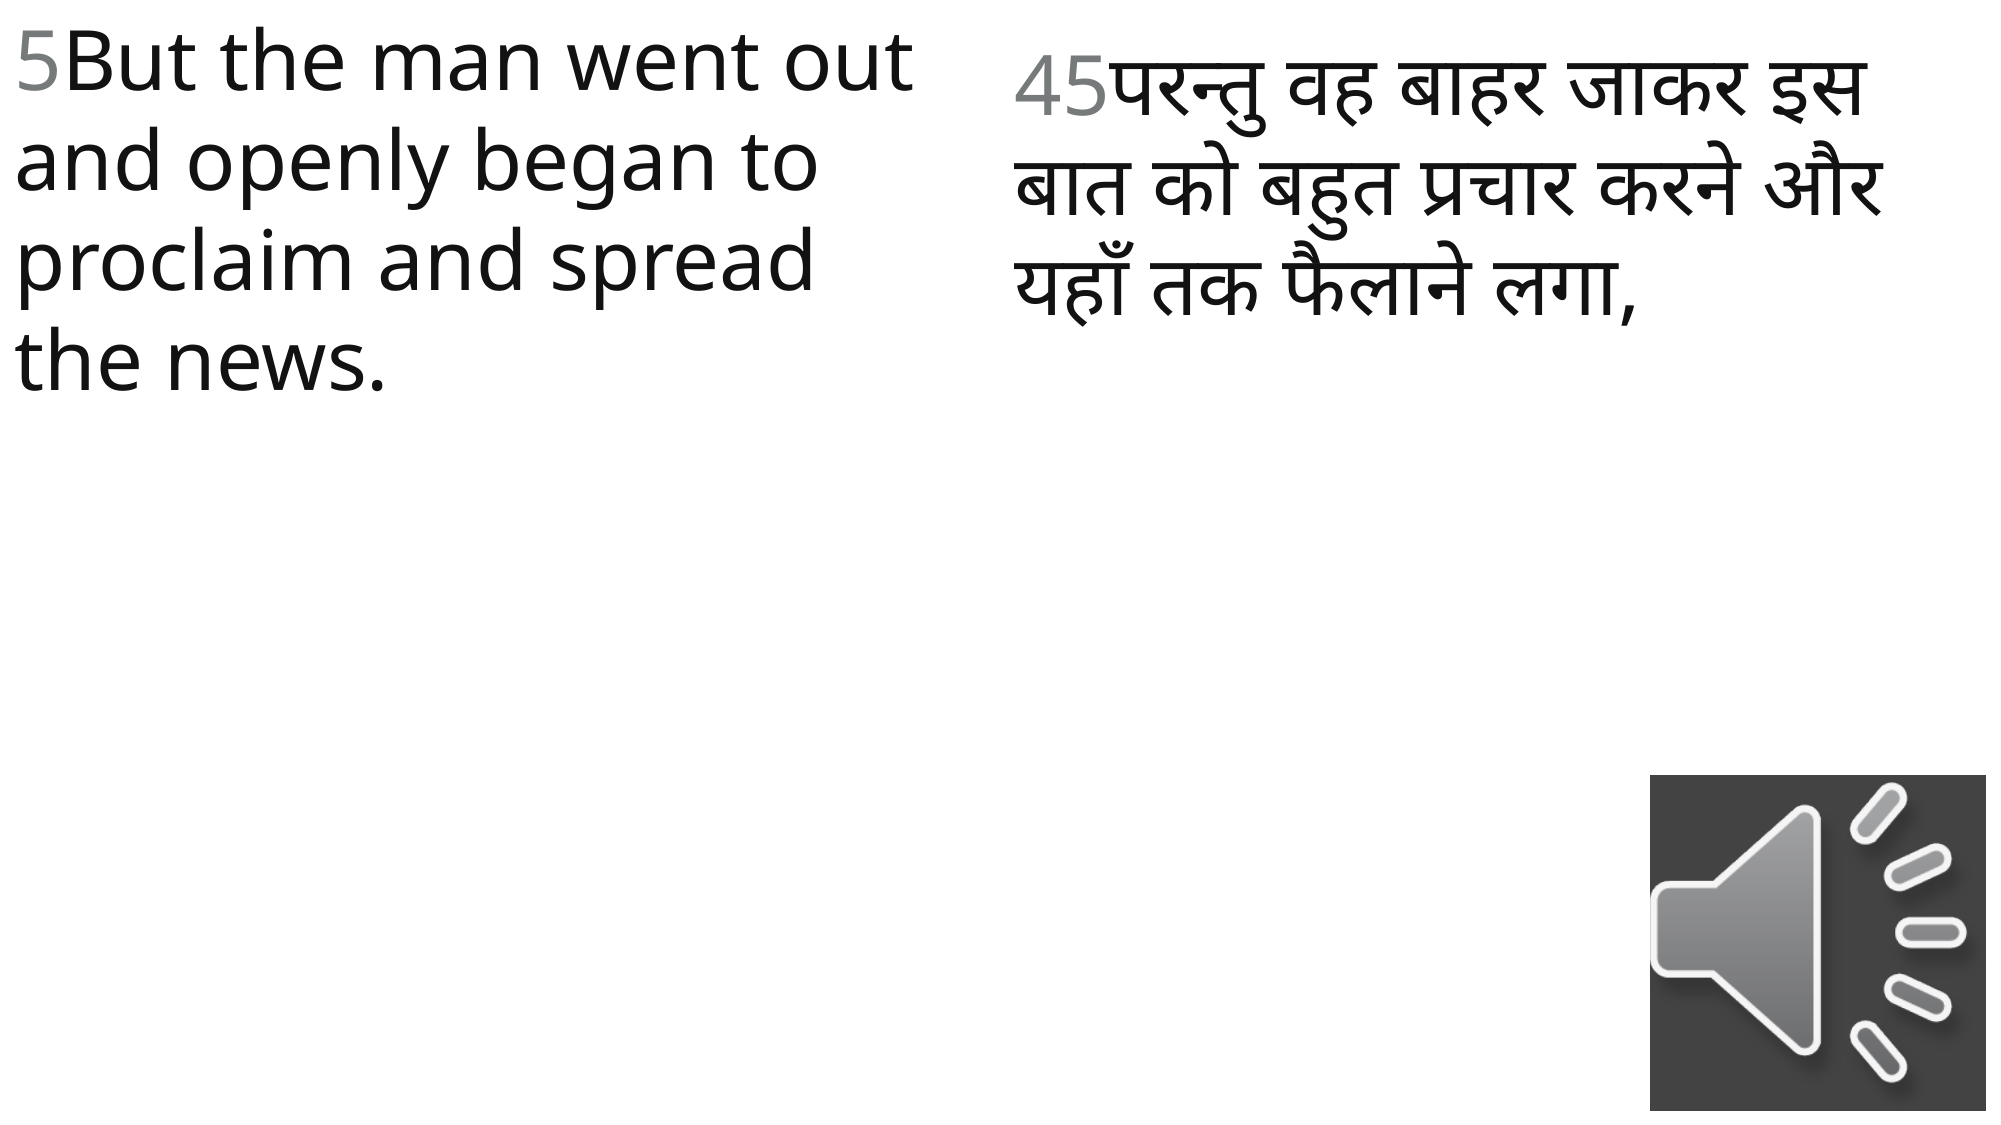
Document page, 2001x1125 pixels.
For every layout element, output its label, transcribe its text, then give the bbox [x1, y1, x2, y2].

picture [1648, 773, 1987, 1112]
text_box 45परन्तु वह बाहर जाकर इस बात को बहुत प्रचार करने और यहाँ तक फैलाने लगा, [999, 24, 2000, 1101]
text_box 5But the man went out and openly began to proclaim and spread the news. [0, 0, 981, 1125]
